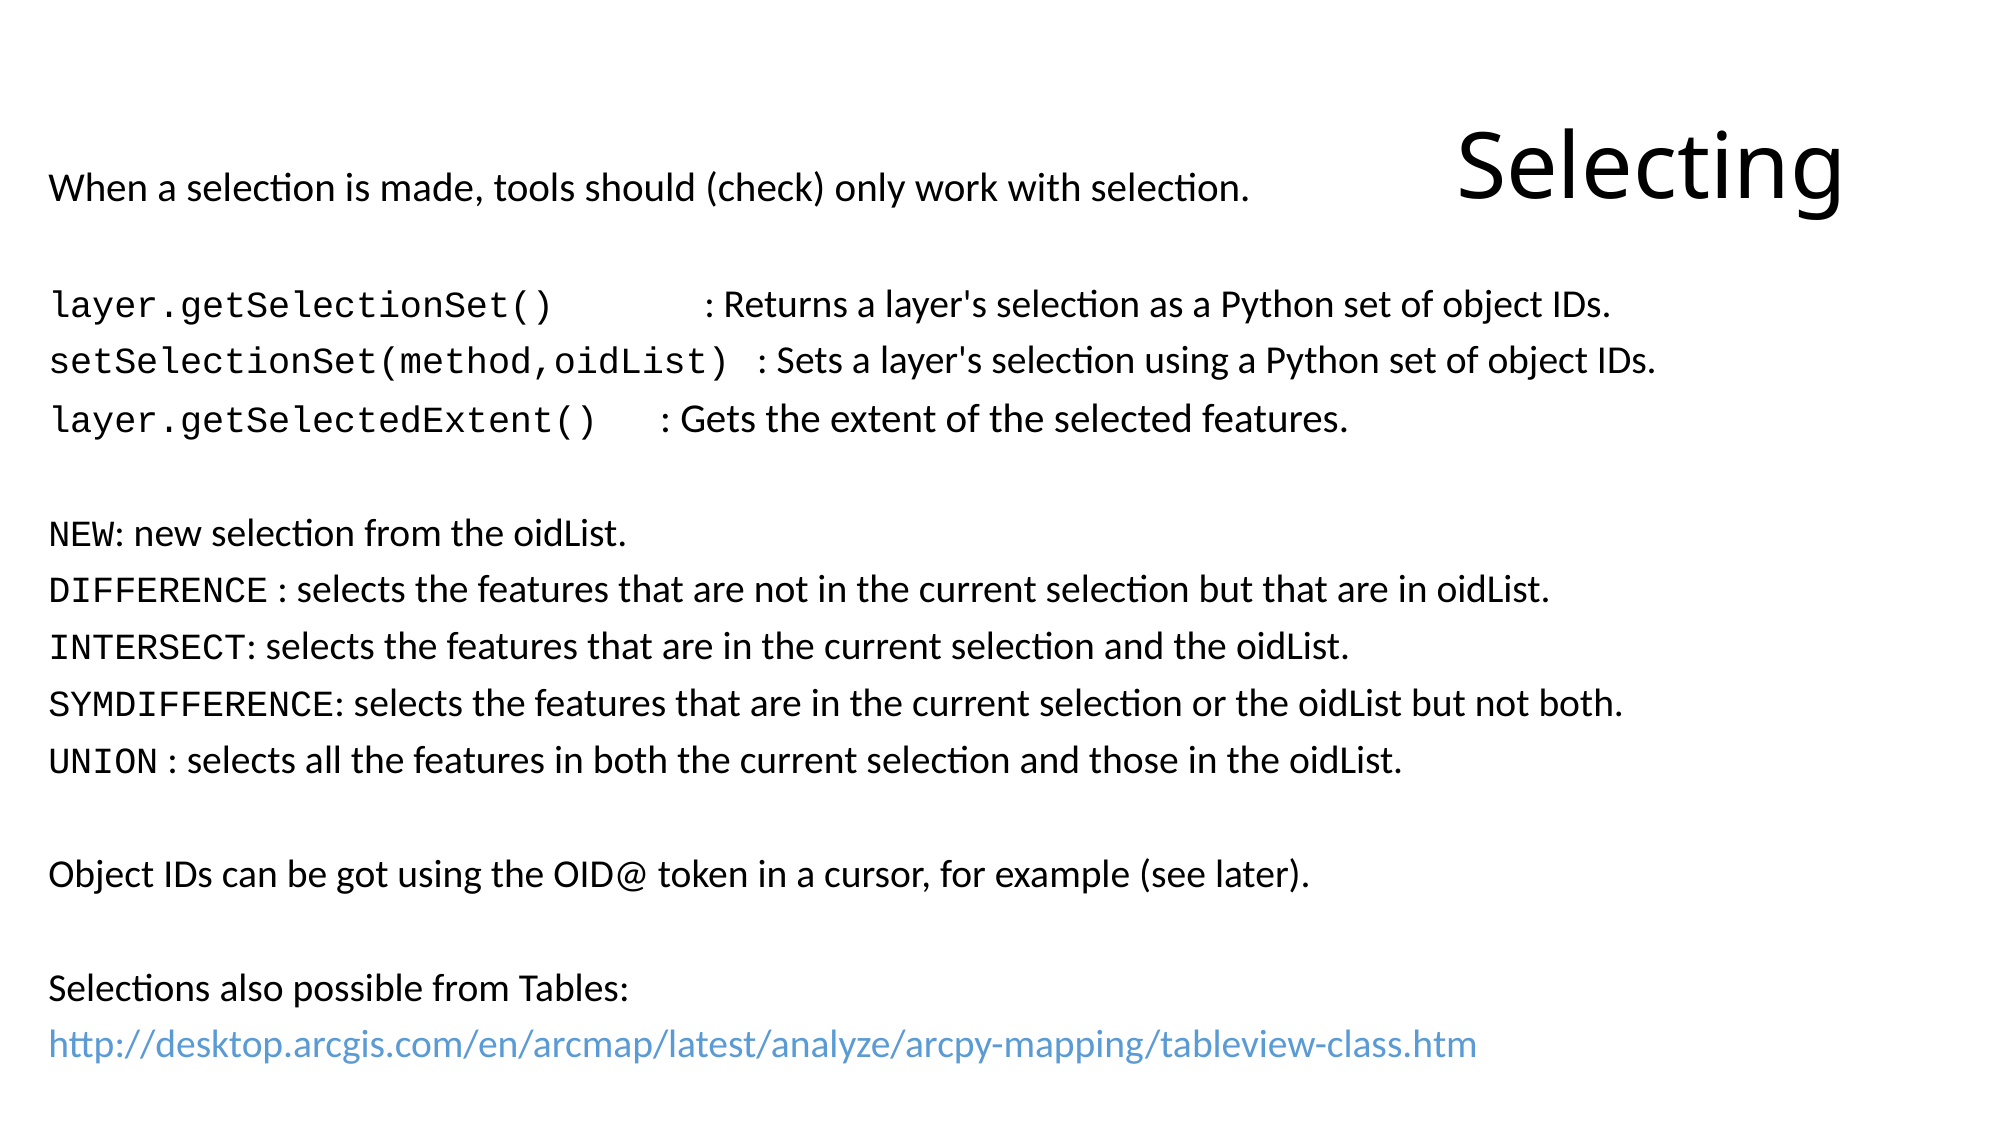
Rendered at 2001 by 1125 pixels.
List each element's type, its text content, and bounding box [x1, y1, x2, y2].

title Selecting [137, 59, 1863, 158]
list When a selection is made, tools should (check) only work with selection. layer.getSelectionSet() : Returns a layer's selection as a Python set of object IDs. setSelectionSet(method,oidList) : Sets a layer's selection using a Python set of object IDs. layer.getSelectedExtent() : Gets the extent of the selected features. NEW: new selection from the oidList. DIFFERENCE : selects the features that are not in the current selection but that are in oidList. INTERSECT: selects the features that are in the current selection and the oidList. SYMDIFFERENCE: selects the features that are in the current selection or the oidList but not both. UNION : selects all the features in both the current selection and those in the oidList. Object IDs can be got using the OID@ token in a cursor, for example (see later). Selections also possible from Tables: http://desktop.arcgis.com/en/arcmap/latest/analyze/arcpy-mapping/tableview-class.htm [33, 158, 1971, 1082]
